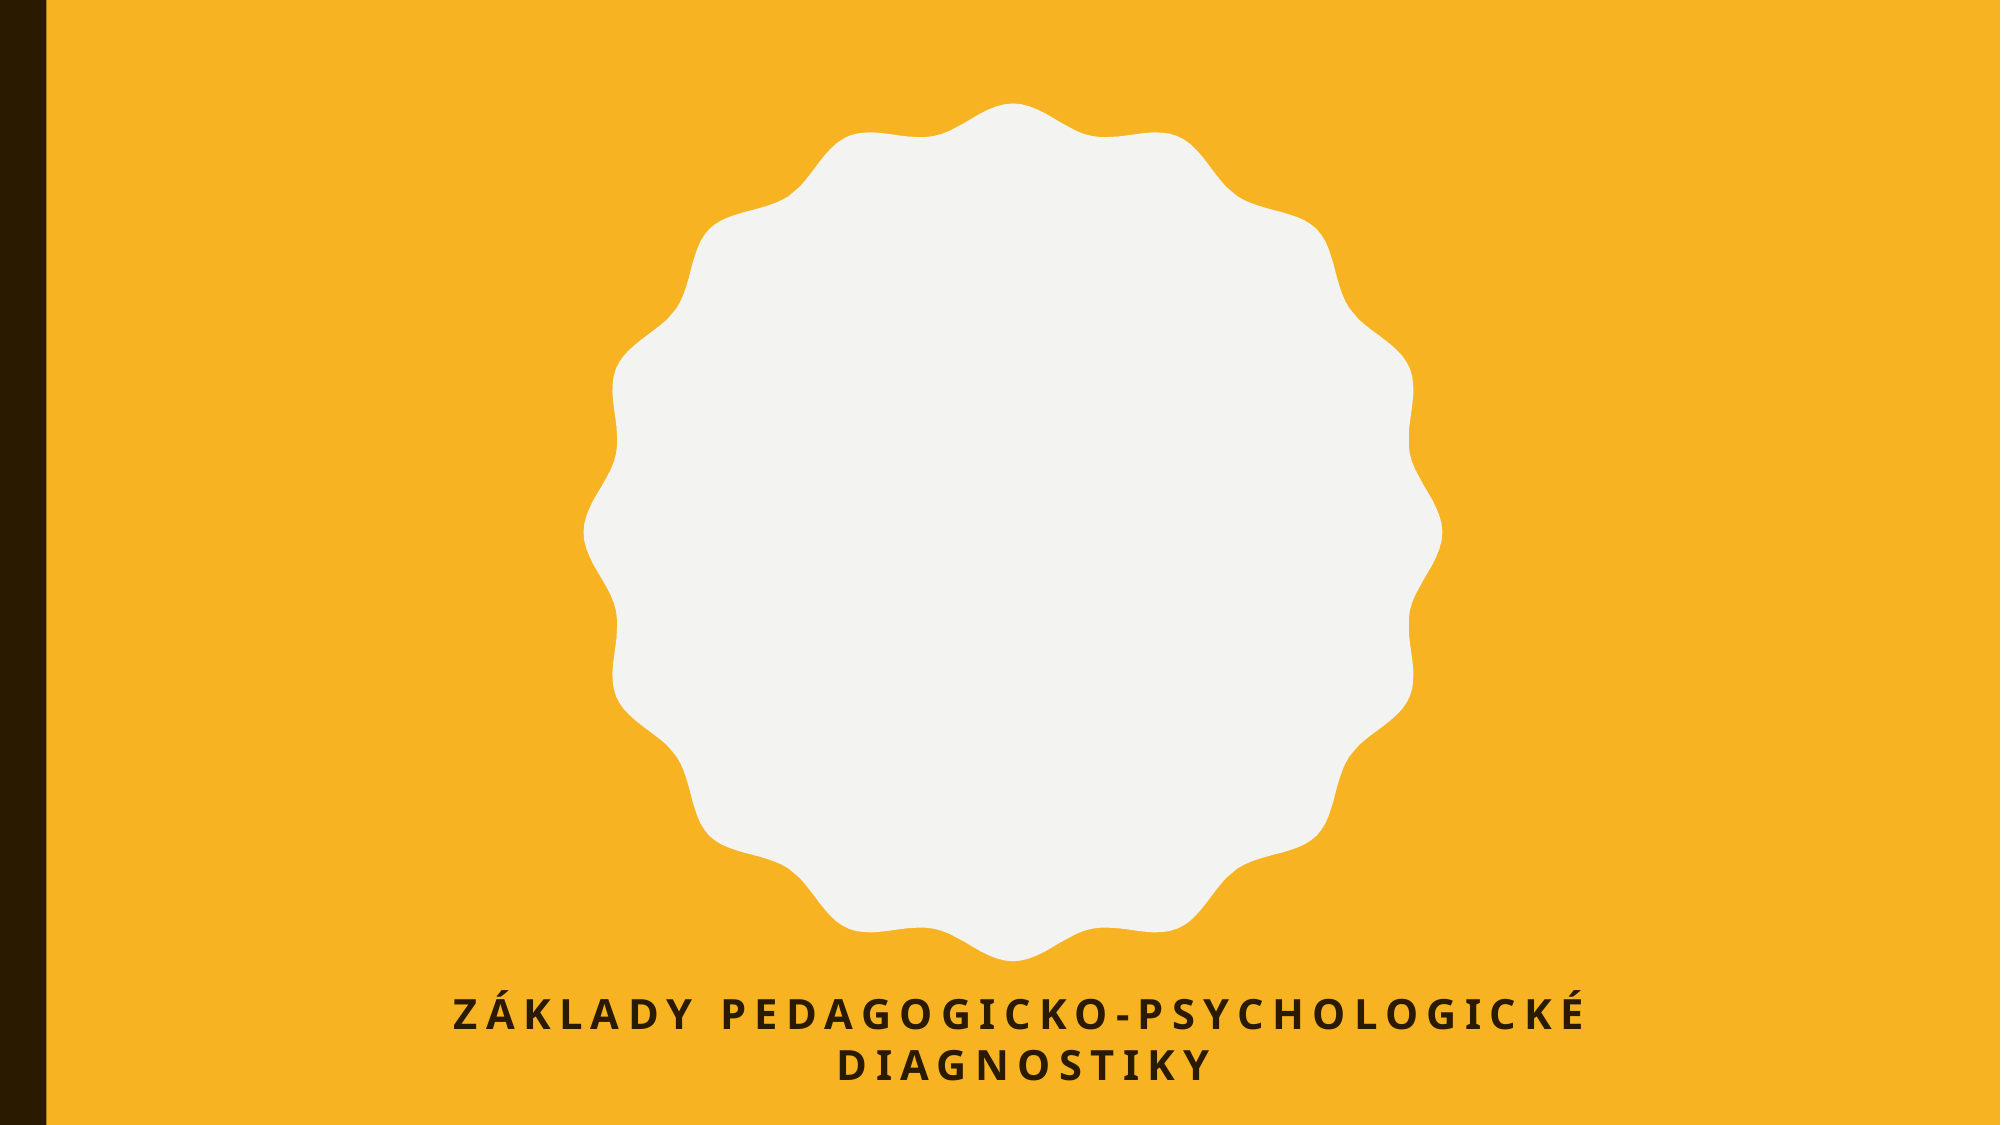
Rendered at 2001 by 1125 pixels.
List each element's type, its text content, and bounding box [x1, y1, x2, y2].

subtitle Základy pedagogicko-psychologické diagnostiky [363, 980, 1684, 1103]
